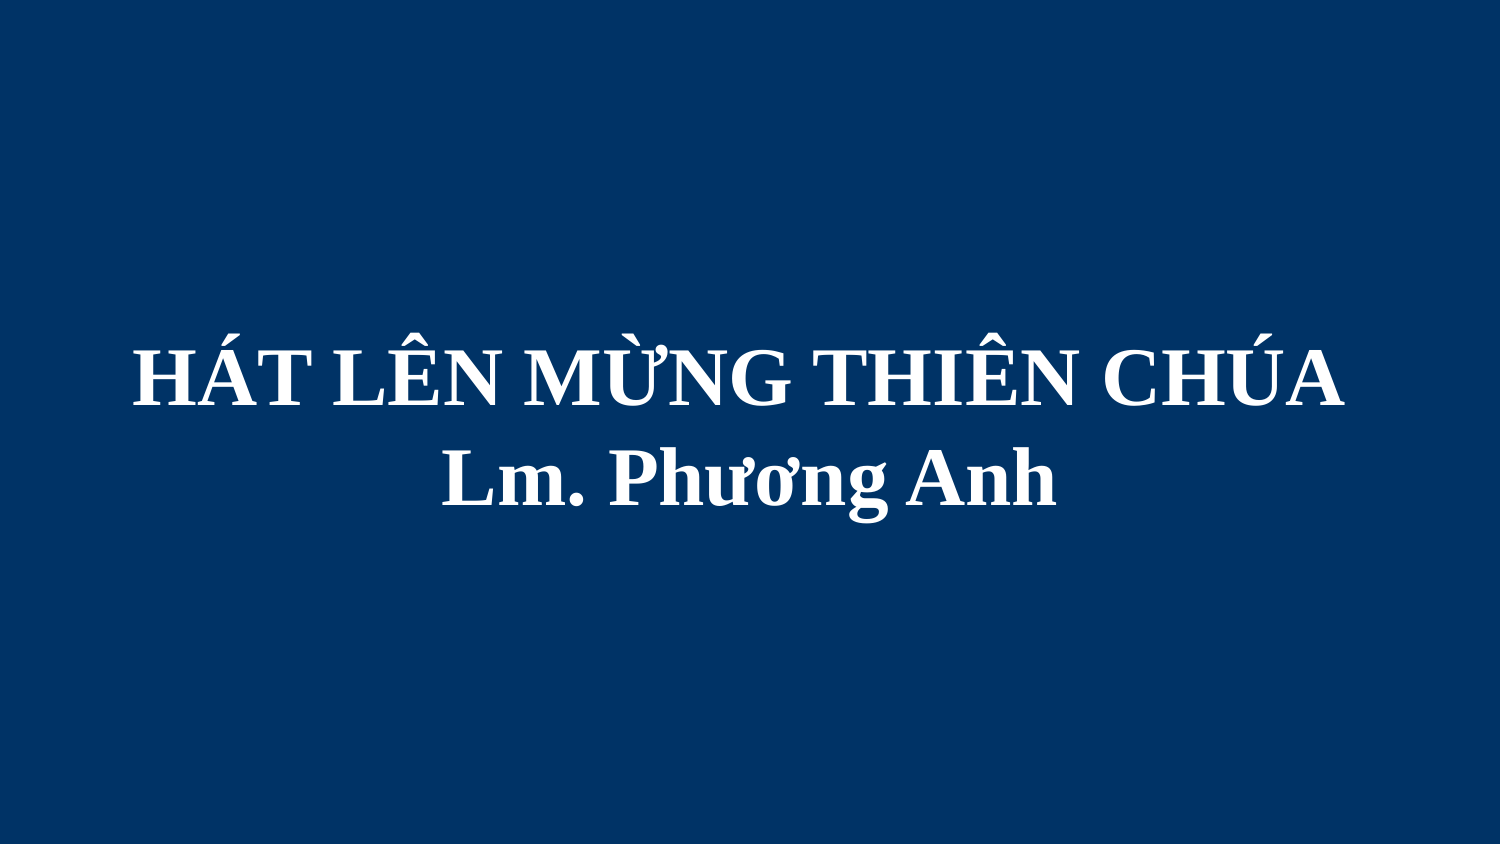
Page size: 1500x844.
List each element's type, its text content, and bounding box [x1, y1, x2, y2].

title HÁT LÊN MỪNG THIÊN CHÚA Lm. Phương Anh [0, 0, 1500, 844]
